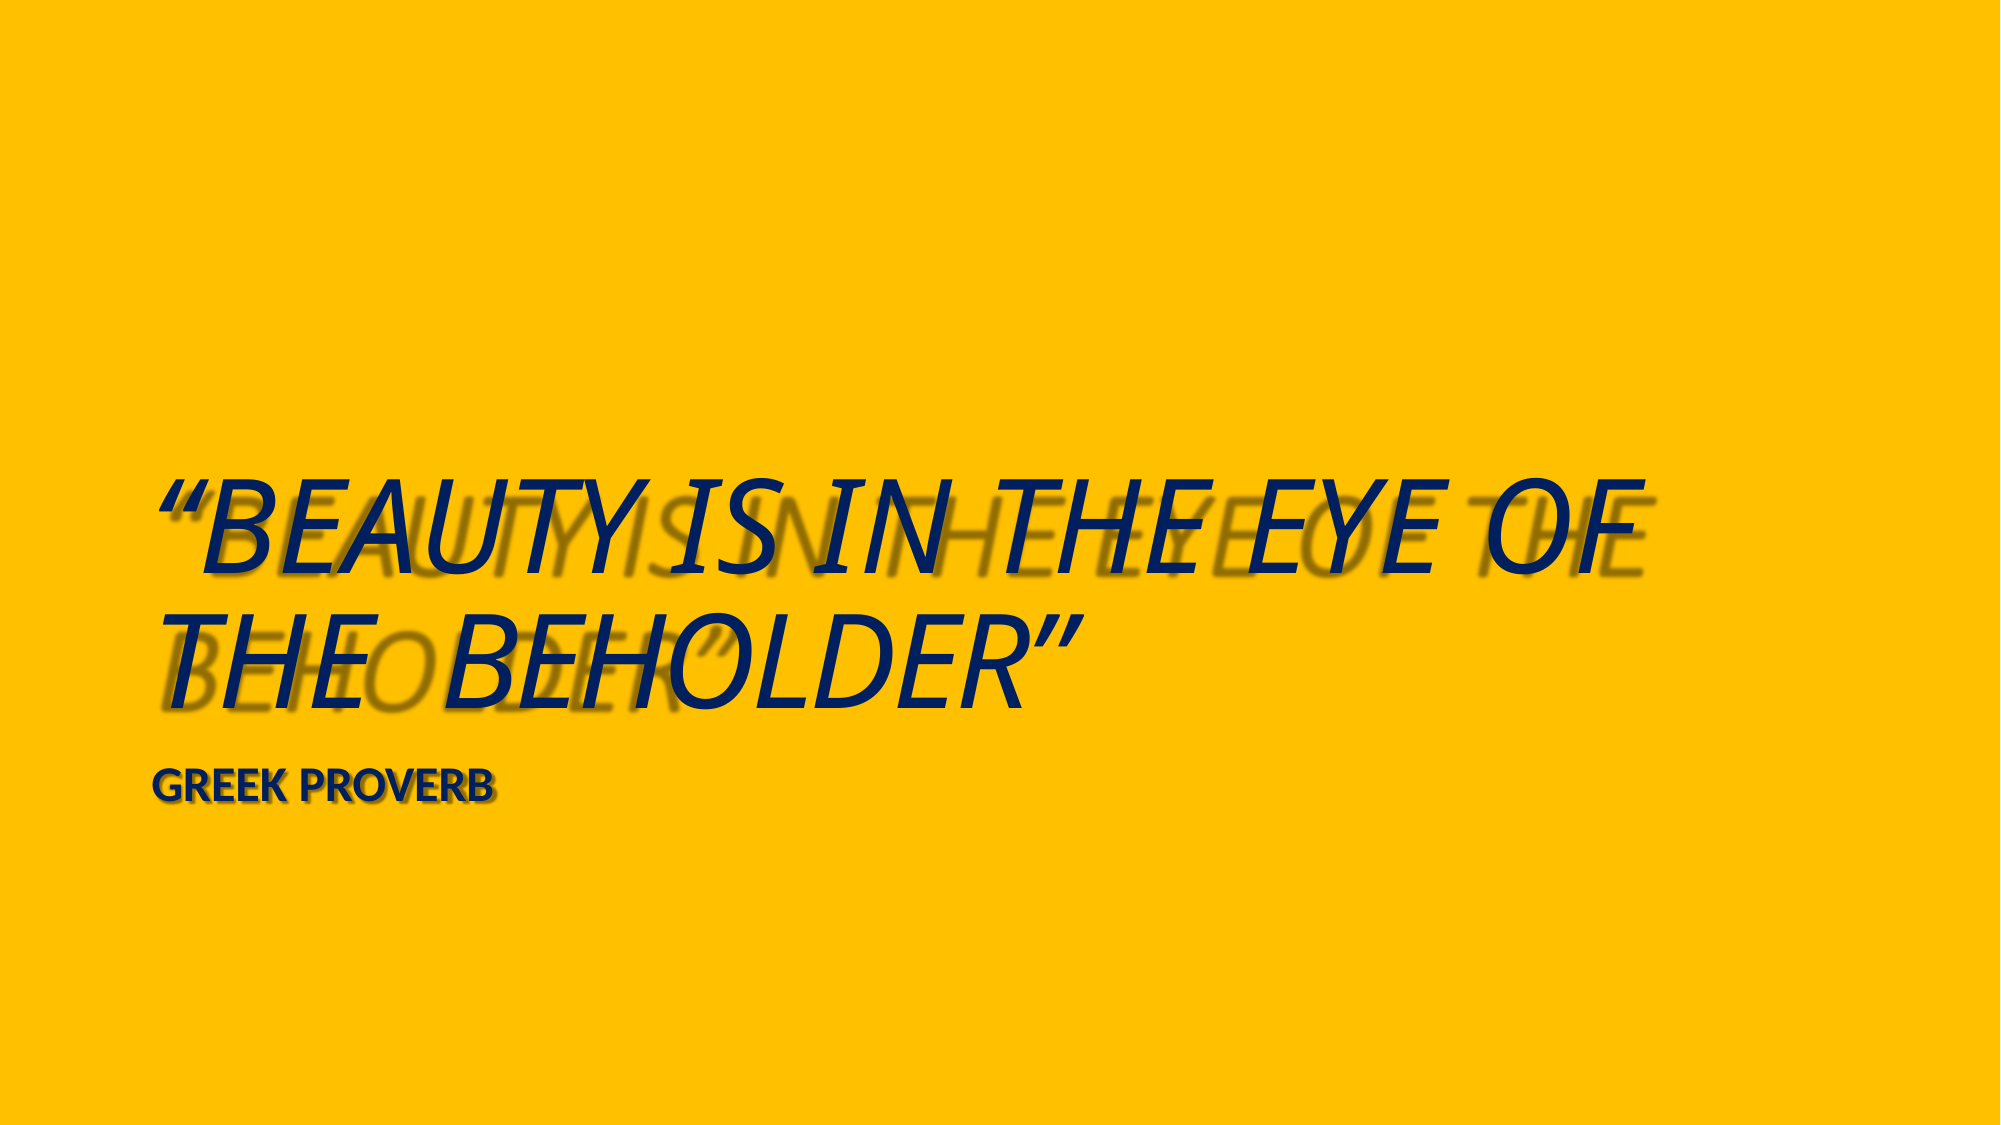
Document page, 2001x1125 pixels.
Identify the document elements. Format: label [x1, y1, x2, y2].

text_box [74, 416, 1762, 850]
